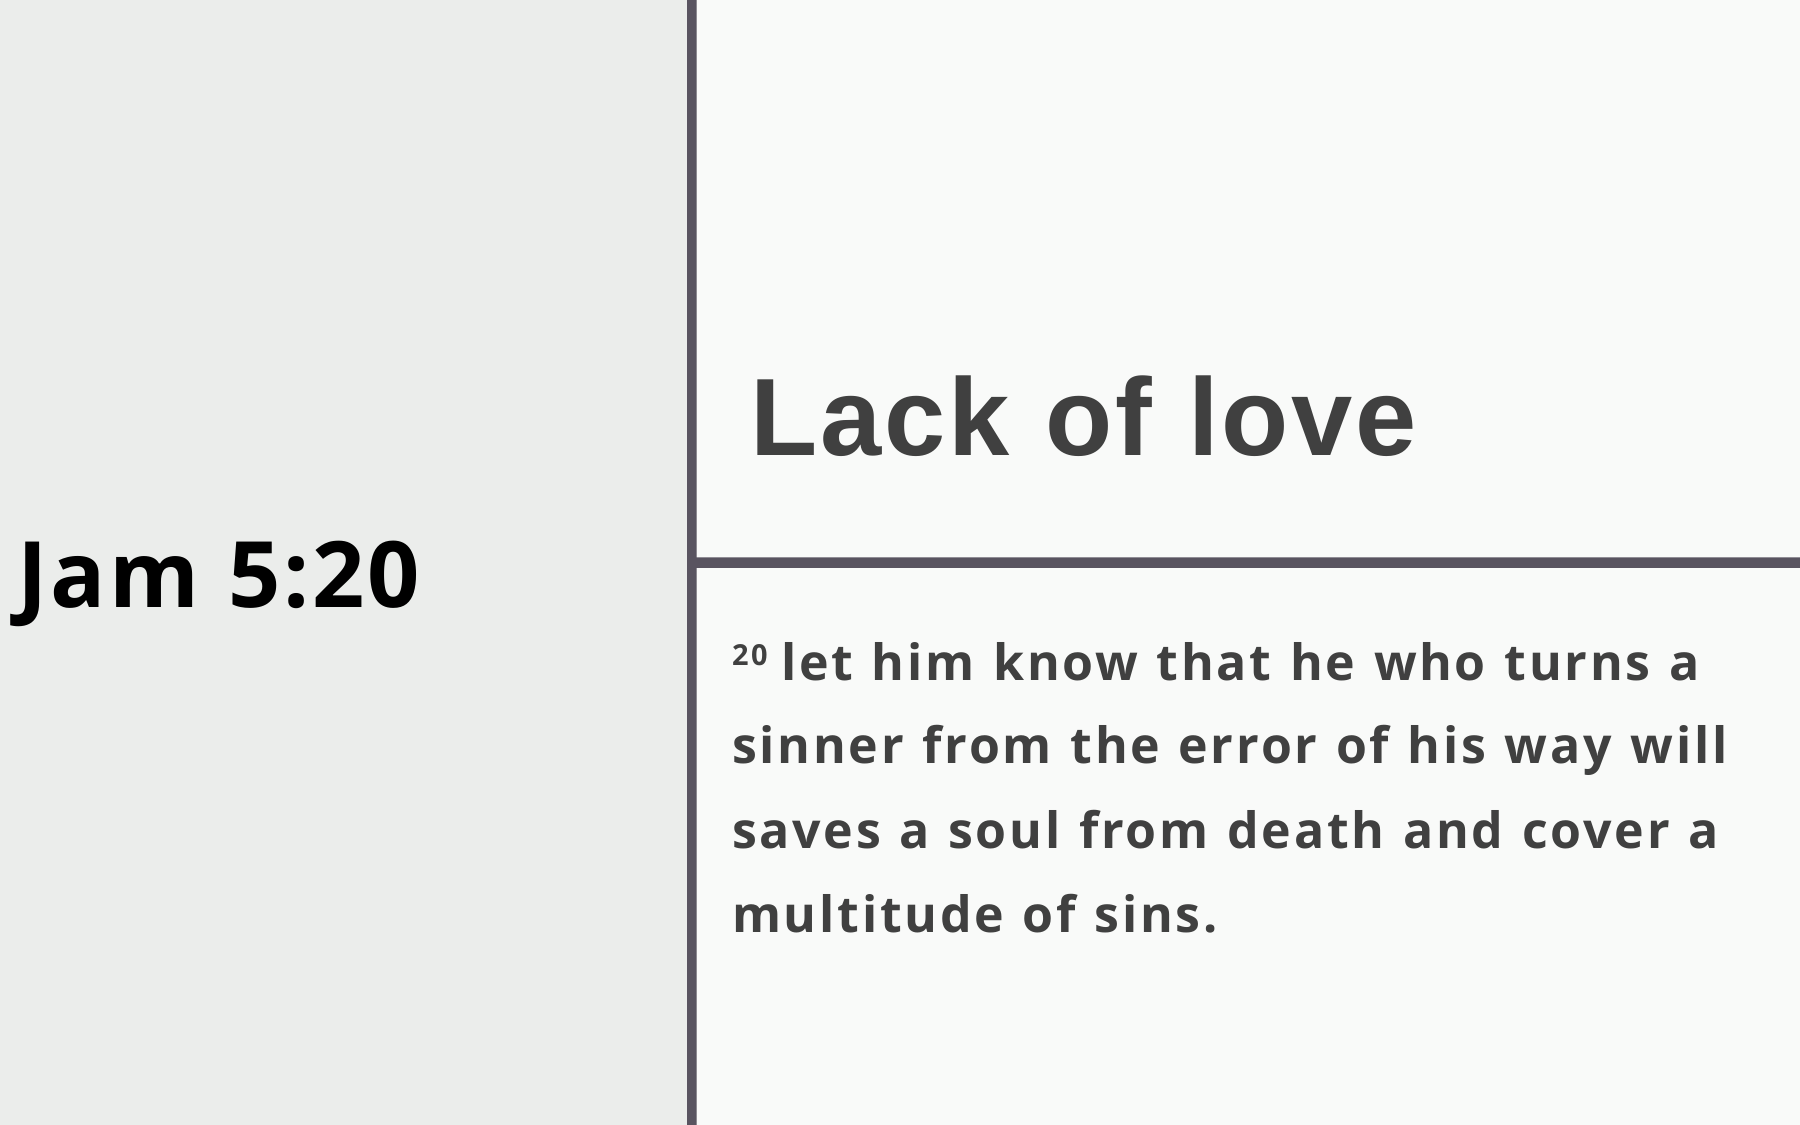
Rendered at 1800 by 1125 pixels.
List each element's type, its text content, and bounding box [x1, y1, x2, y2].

title Jam 5:20 [0, 115, 642, 969]
text_box Lack of love [732, 201, 1777, 495]
list 20 let him know that he who turns a sinner from the error of his way will saves a soul from death and cover a multitude of sins. [714, 562, 1758, 983]
